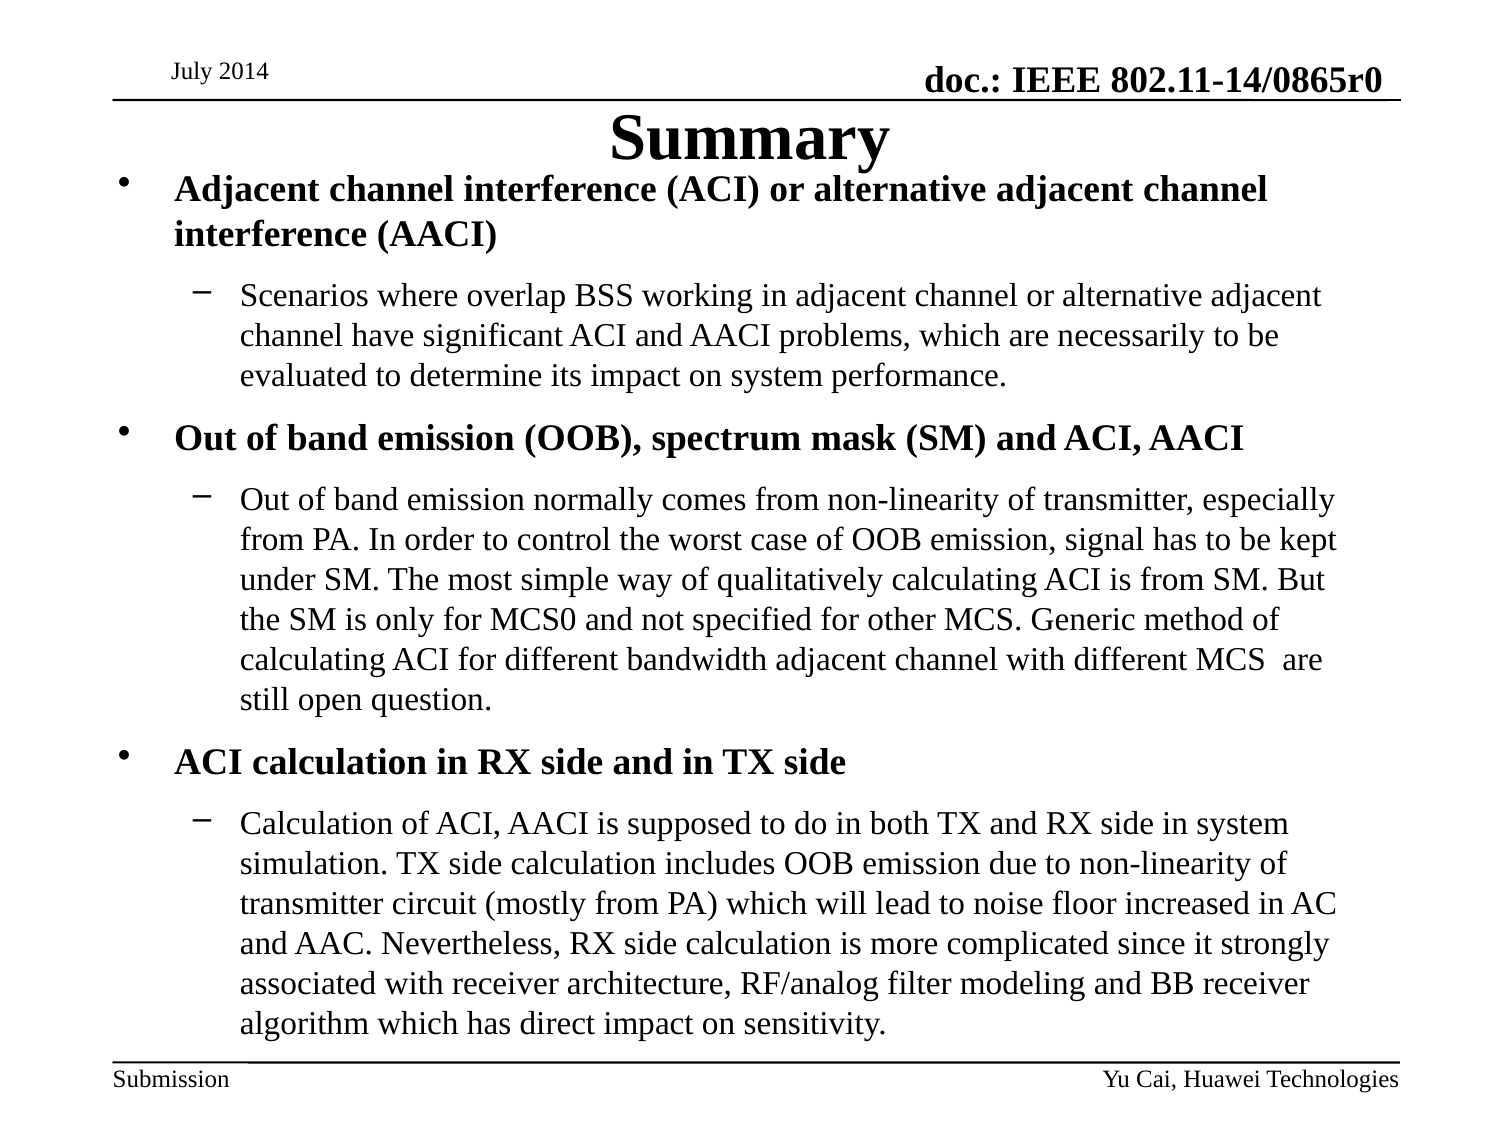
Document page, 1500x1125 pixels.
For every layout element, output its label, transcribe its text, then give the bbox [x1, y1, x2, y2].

footer July 2014 [114, 54, 270, 101]
text_box Yu Cai, Huawei Technologies [1101, 1062, 1400, 1093]
list Adjacent channel interference (ACI) or alternative adjacent channel interference (AACI) Scenarios where overlap BSS working in adjacent channel or alternative adjacent channel have significant ACI and AACI problems, which are necessarily to be evaluated to determine its impact on system performance. Out of band emission (OOB), spectrum mask (SM) and ACI, AACI Out of band emission normally comes from non-linearity of transmitter, especially from PA. In order to control the worst case of OOB emission, signal has to be kept under SM. The most simple way of qualitatively calculating ACI is from SM. But the SM is only for MCS0 and not specified for other MCS. Generic method of calculating ACI for different bandwidth adjacent channel with different MCS are still open question. ACI calculation in RX side and in TX side Calculation of ACI, AACI is supposed to do in both TX and RX side in system simulation. TX side calculation includes OOB emission due to non-linearity of transmitter circuit (mostly from PA) which will lead to noise floor increased in AC and AAC. Nevertheless, RX side calculation is more complicated since it strongly associated with receiver architecture, RF/analog filter modeling and BB receiver algorithm which has direct impact on sensitivity. [102, 156, 1379, 945]
title Summary [112, 45, 1388, 221]
